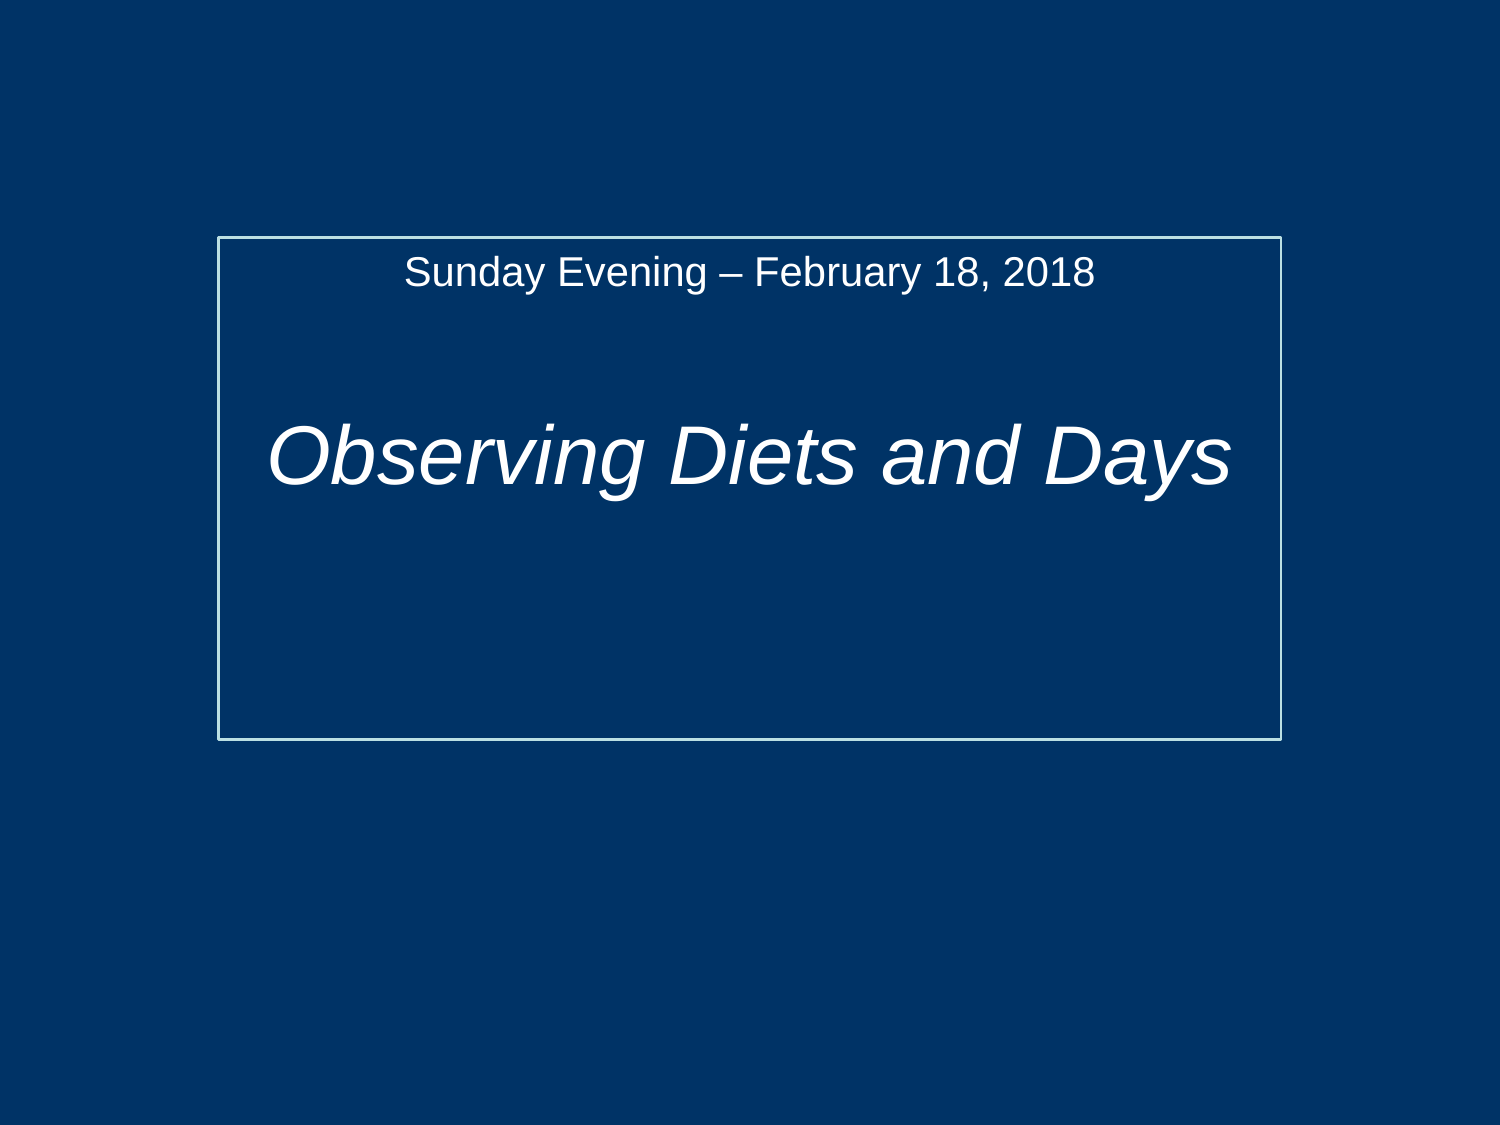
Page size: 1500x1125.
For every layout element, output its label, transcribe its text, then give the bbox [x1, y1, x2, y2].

text_box Sunday Evening – February 18, 2018 Observing Diets and Days [218, 237, 1282, 740]
